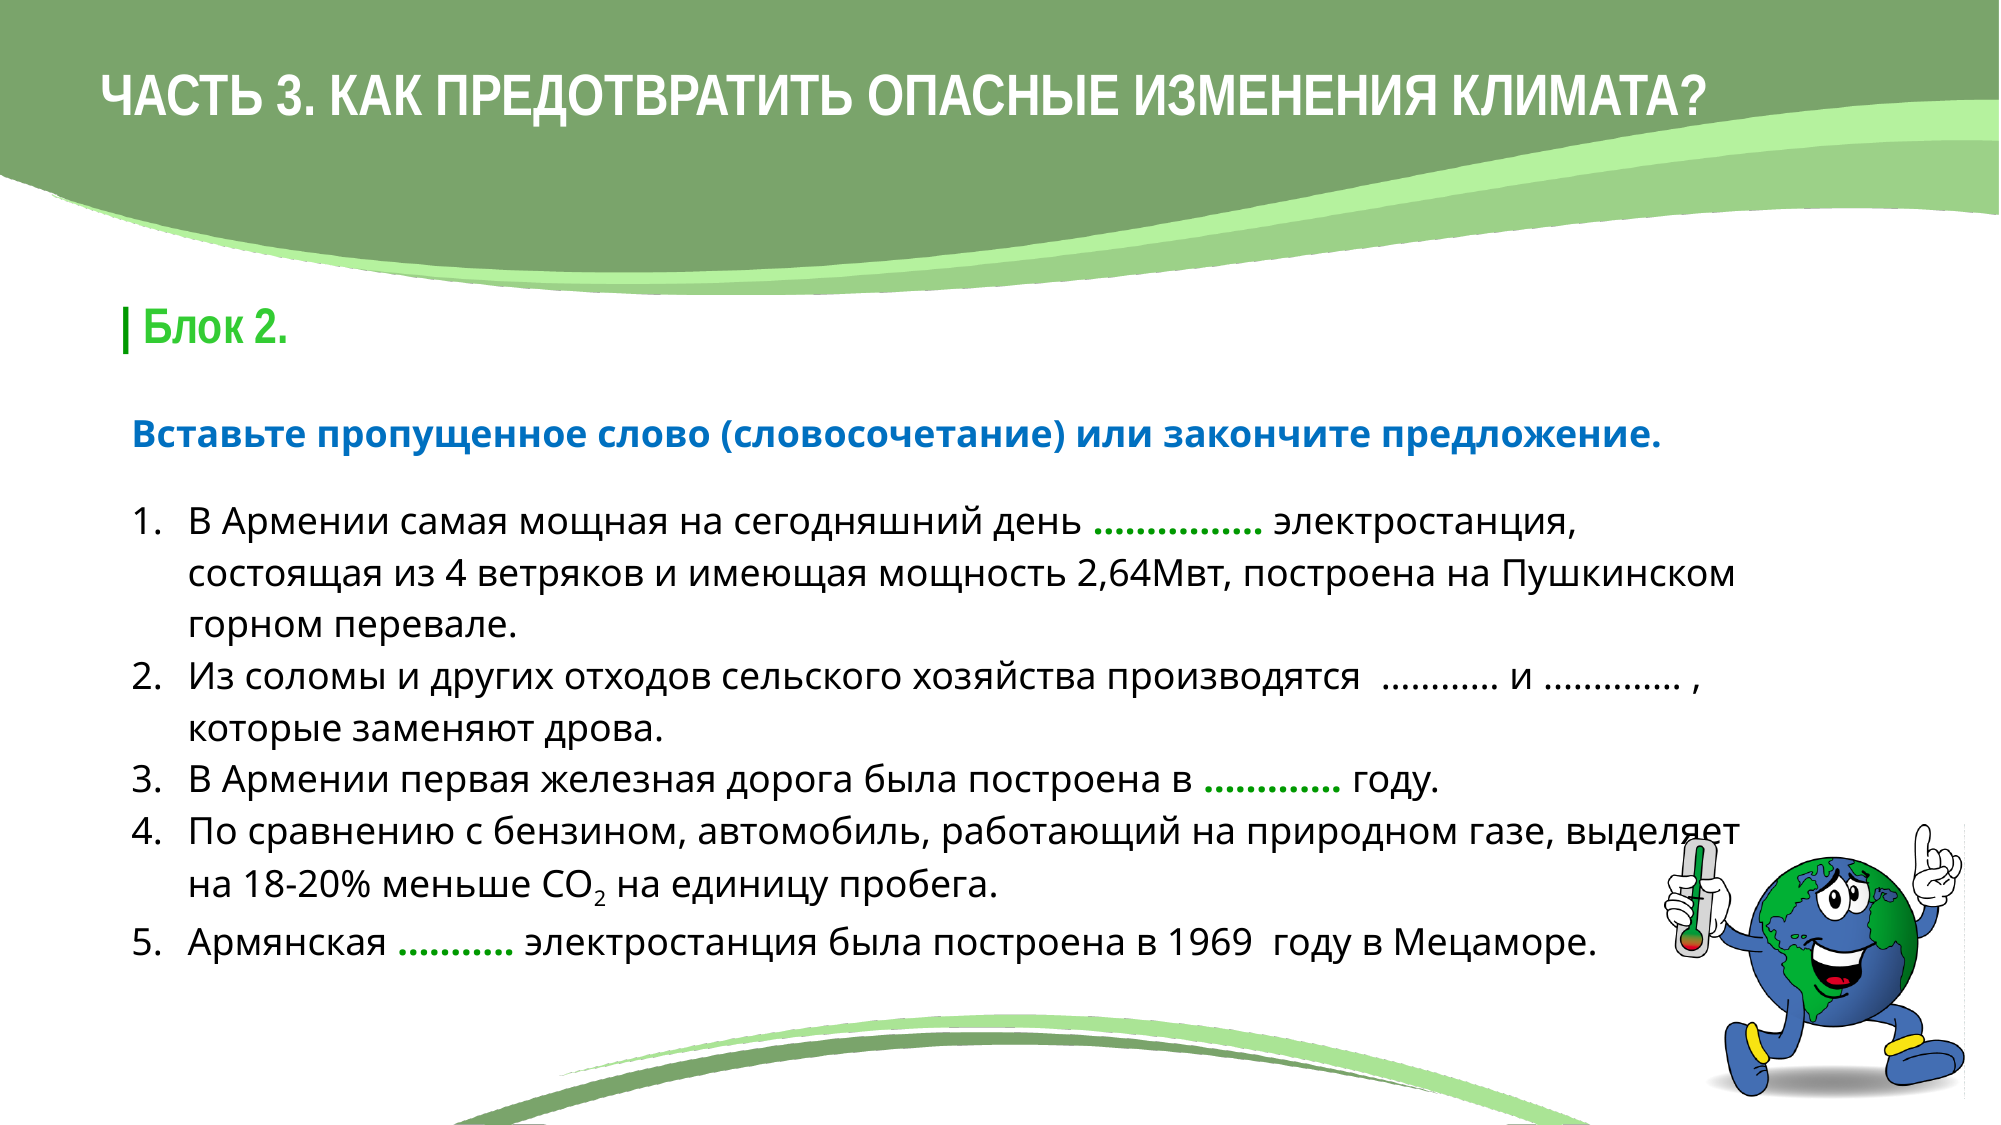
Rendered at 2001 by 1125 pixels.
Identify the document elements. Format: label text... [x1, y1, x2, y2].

text_box Вставьте пропущенное слово (словосочетание) или закончите предложение. В Армении самая мощная на сегодняшний день ……………. электростанция, состоящая из 4 ветряков и имеющая мощность 2,64Мвт, построена на Пушкинском горном перевале. Из соломы и других отходов сельского хозяйства производятся ………… и ..………… , которые заменяют дрова. В Армении первая железная дорога была построена в …………. году. По сравнению с бензином, автомобиль, работающий на природном газе, выделяет на 18-20% меньше СО2 на единицу пробега. Армянская ……….. электростанция была построена в 1969 году в Мецаморе. [116, 402, 1791, 996]
text_box | Блок 2. [105, 295, 1516, 362]
picture [0, 0, 1999, 295]
picture [0, 824, 1999, 1125]
